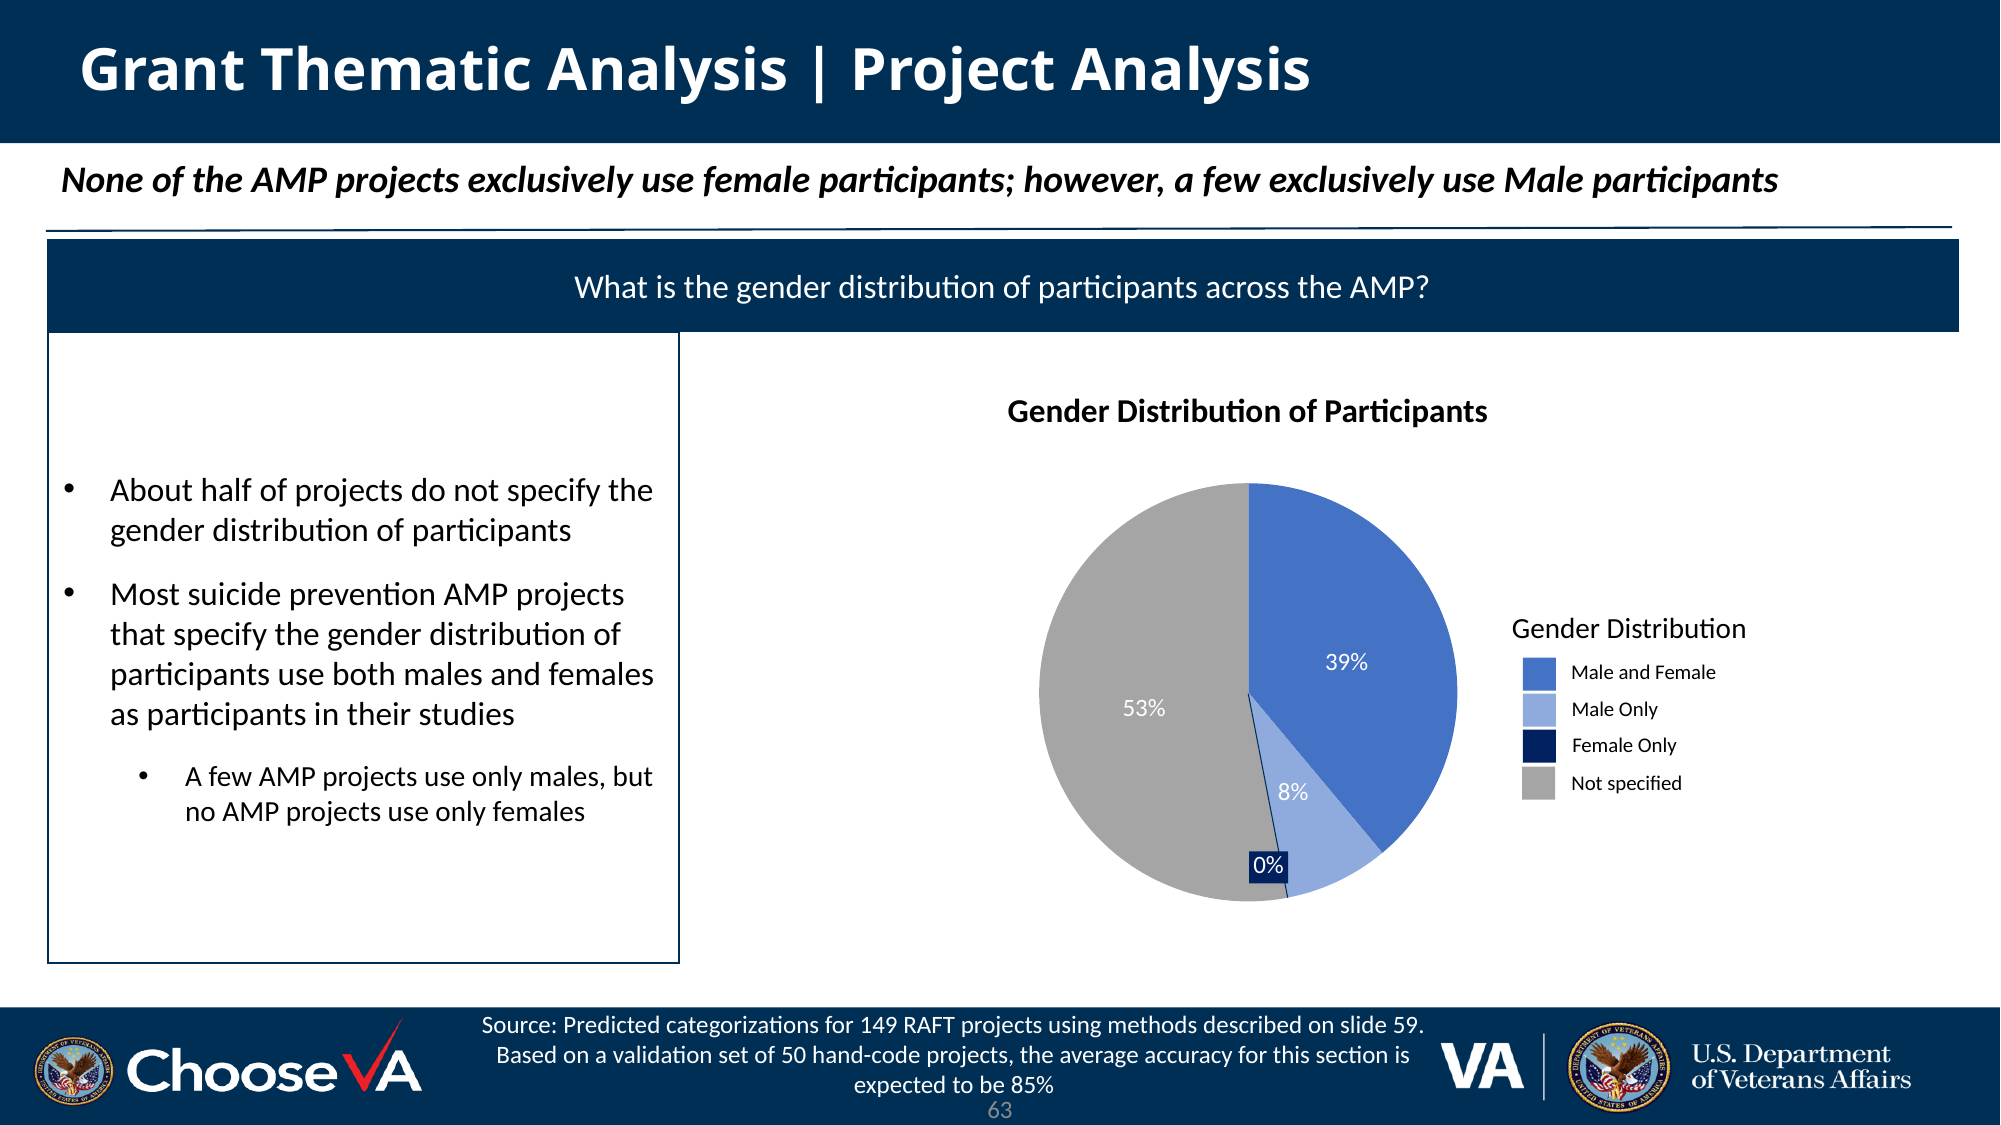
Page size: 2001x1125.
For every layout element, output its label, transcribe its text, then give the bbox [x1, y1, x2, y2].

text_box About half of projects do not specify the gender distribution of participants Most suicide prevention AMP projects that specify the gender distribution of participants use both males and females as participants in their studies A few AMP projects use only males, but no AMP projects use only females [47, 330, 680, 964]
picture [33, 1015, 422, 1106]
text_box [1248, 693, 1288, 898]
text_box What is the gender distribution of participants across the AMP? [47, 239, 1959, 332]
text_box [999, 400, 1737, 902]
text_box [45, 227, 1952, 231]
text_box None of the AMP projects exclusively use female participants; however, a few exclusively use Male participants [46, 147, 1959, 208]
text_box Source: Predicted categorizations for 149 RAFT projects using methods described on slide 59. Based on a validation set of 50 hand-code projects, the average accuracy for this section is expected to be 85% [461, 1001, 1447, 1107]
slide_number 63 [774, 1107, 1225, 1125]
picture [1434, 1014, 1917, 1120]
title Grant Thematic Analysis | Project Analysis [64, 15, 1790, 128]
